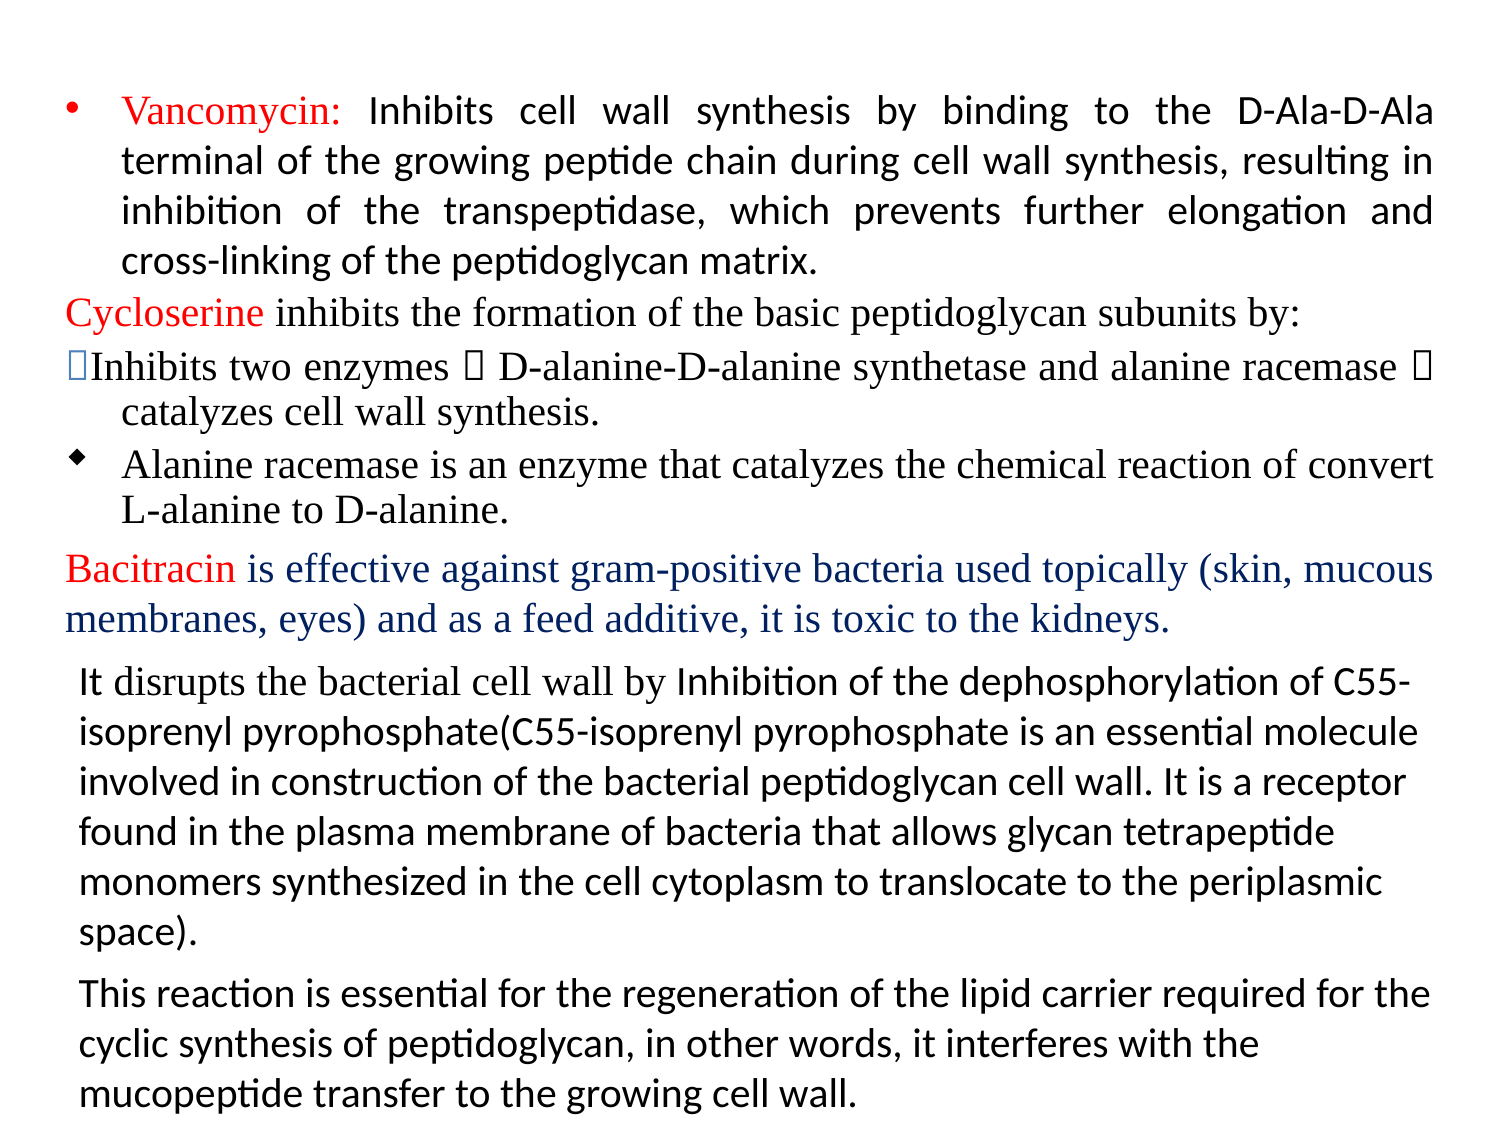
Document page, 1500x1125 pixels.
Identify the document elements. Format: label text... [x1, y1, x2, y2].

list Vancomycin: Inhibits cell wall synthesis by binding to the D-Ala-D-Ala terminal of the growing peptide chain during cell wall synthesis, resulting in inhibition of the transpeptidase, which prevents further elongation and cross-linking of the peptidoglycan matrix. Cycloserine inhibits the formation of the basic peptidoglycan subunits by: Inhibits two enzymes  D-alanine-D-alanine synthetase and alanine racemase  catalyzes cell wall synthesis. Alanine racemase is an enzyme that catalyzes the chemical reaction of convert L-alanine to D-alanine. Bacitracin is effective against gram-positive bacteria used topically (skin, mucous membranes, eyes) and as a feed additive, it is toxic to the kidneys. It disrupts the bacterial cell wall by Inhibition of the dephosphorylation of C55-isoprenyl pyrophosphate(C55-isoprenyl pyrophosphate is an essential molecule involved in construction of the bacterial peptidoglycan cell wall. It is a receptor found in the plasma membrane of bacteria that allows glycan tetrapeptide monomers synthesized in the cell cytoplasm to translocate to the periplasmic space). This reaction is essential for the regeneration of the lipid carrier required for the cyclic synthesis of peptidoglycan, in other words, it interferes with the mucopeptide transfer to the growing cell wall. [50, 75, 1450, 1050]
